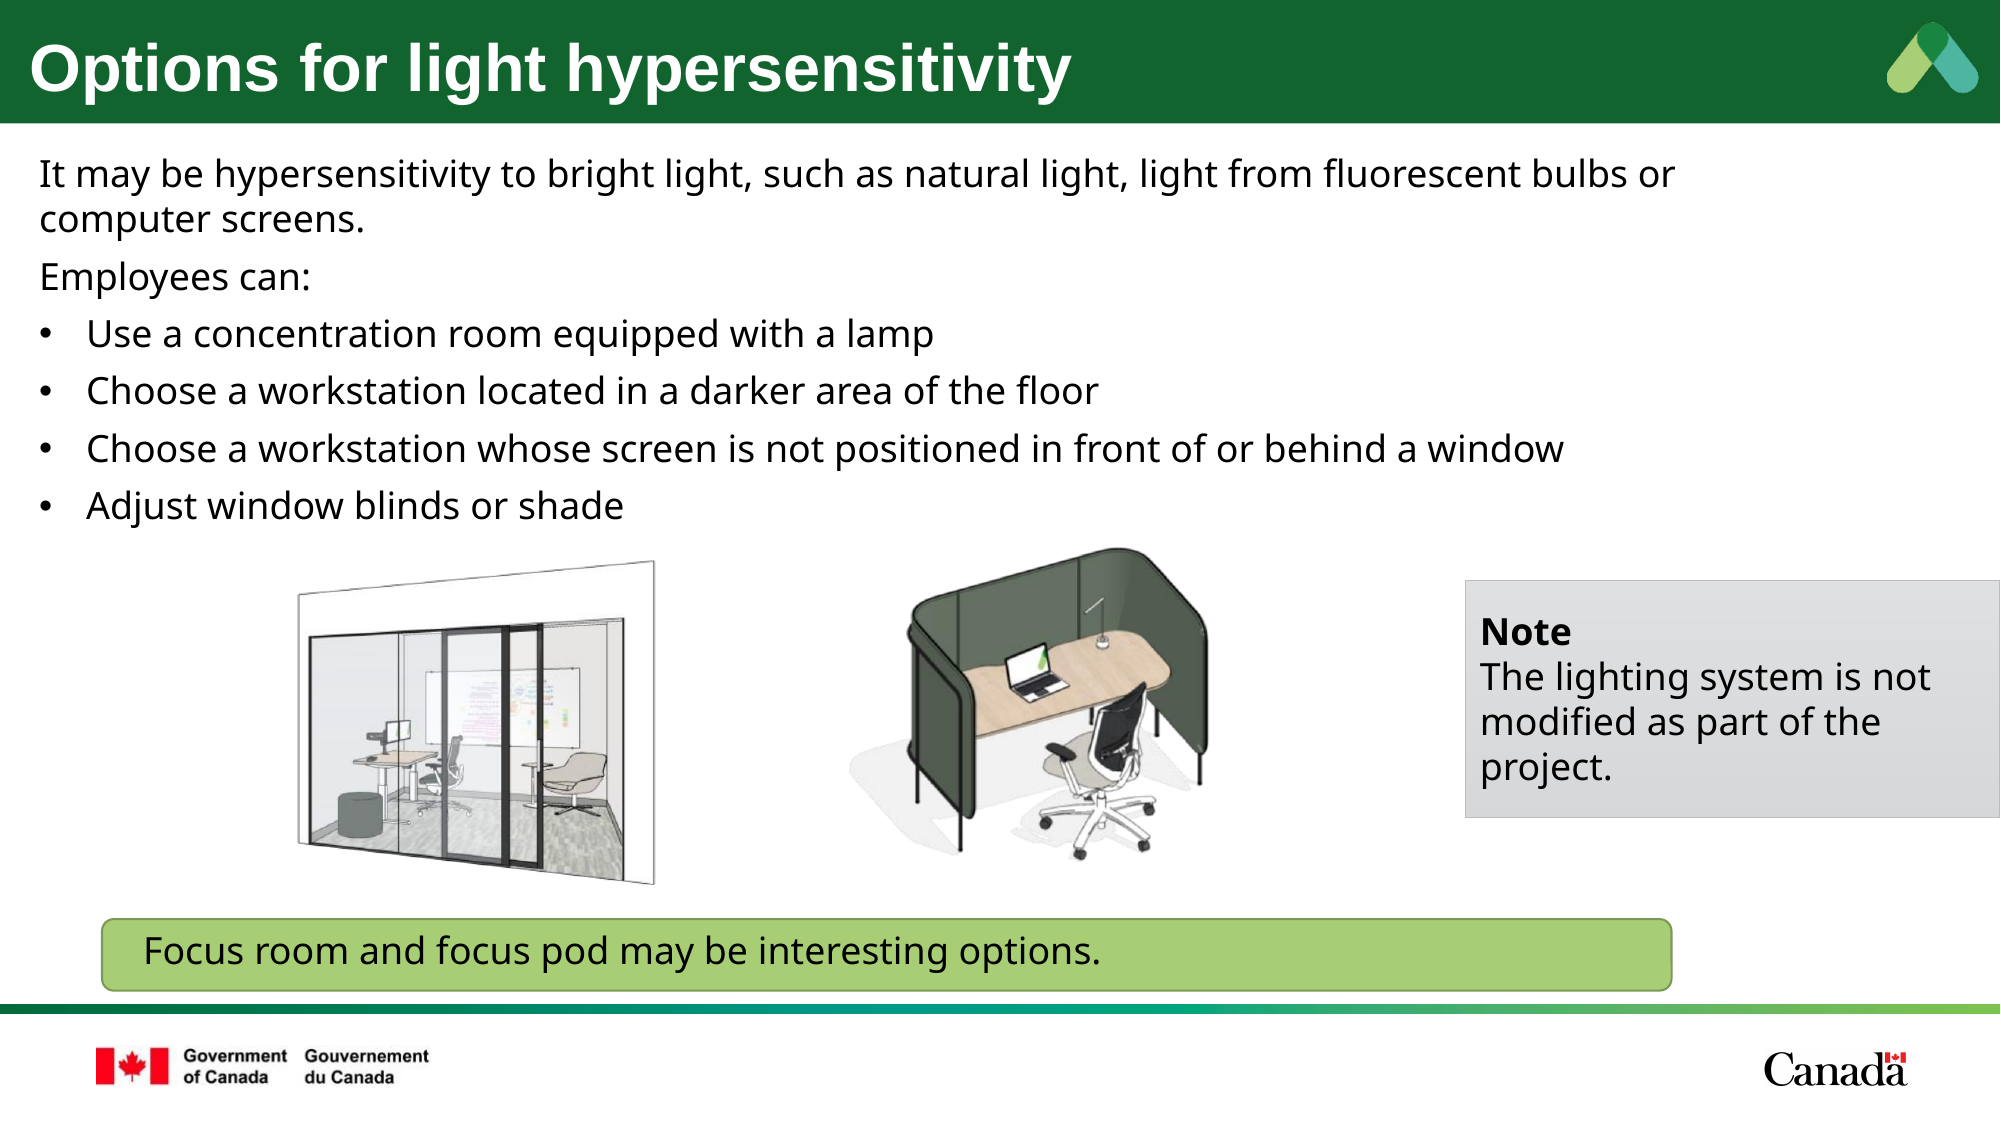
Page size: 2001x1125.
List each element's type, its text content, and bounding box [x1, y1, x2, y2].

picture [96, 1045, 431, 1087]
picture [1886, 22, 1980, 104]
title Options for light hypersensitivity [14, 9, 1554, 112]
text_box [0, 0, 2000, 124]
text_box Focus room and focus pod may be interesting options. [128, 919, 1807, 980]
text_box [1465, 795, 2000, 818]
picture [0, 1004, 2001, 1014]
text_box [1465, 580, 2000, 600]
text_box [100, 918, 1673, 992]
picture [840, 535, 1273, 866]
picture [1764, 1049, 1911, 1087]
picture [240, 557, 687, 888]
text_box It may be hypersensitivity to bright light, such as natural light, light from fluorescent bulbs or computer screens. Employees can: Use a concentration room equipped with a lamp Choose a workstation located in a darker area of the floor Choose a workstation whose screen is not positioned in front of or behind a window Adjust window blinds or shade [24, 142, 1725, 535]
text_box Note The lighting system is not modified as part of the project. [1465, 600, 2000, 795]
